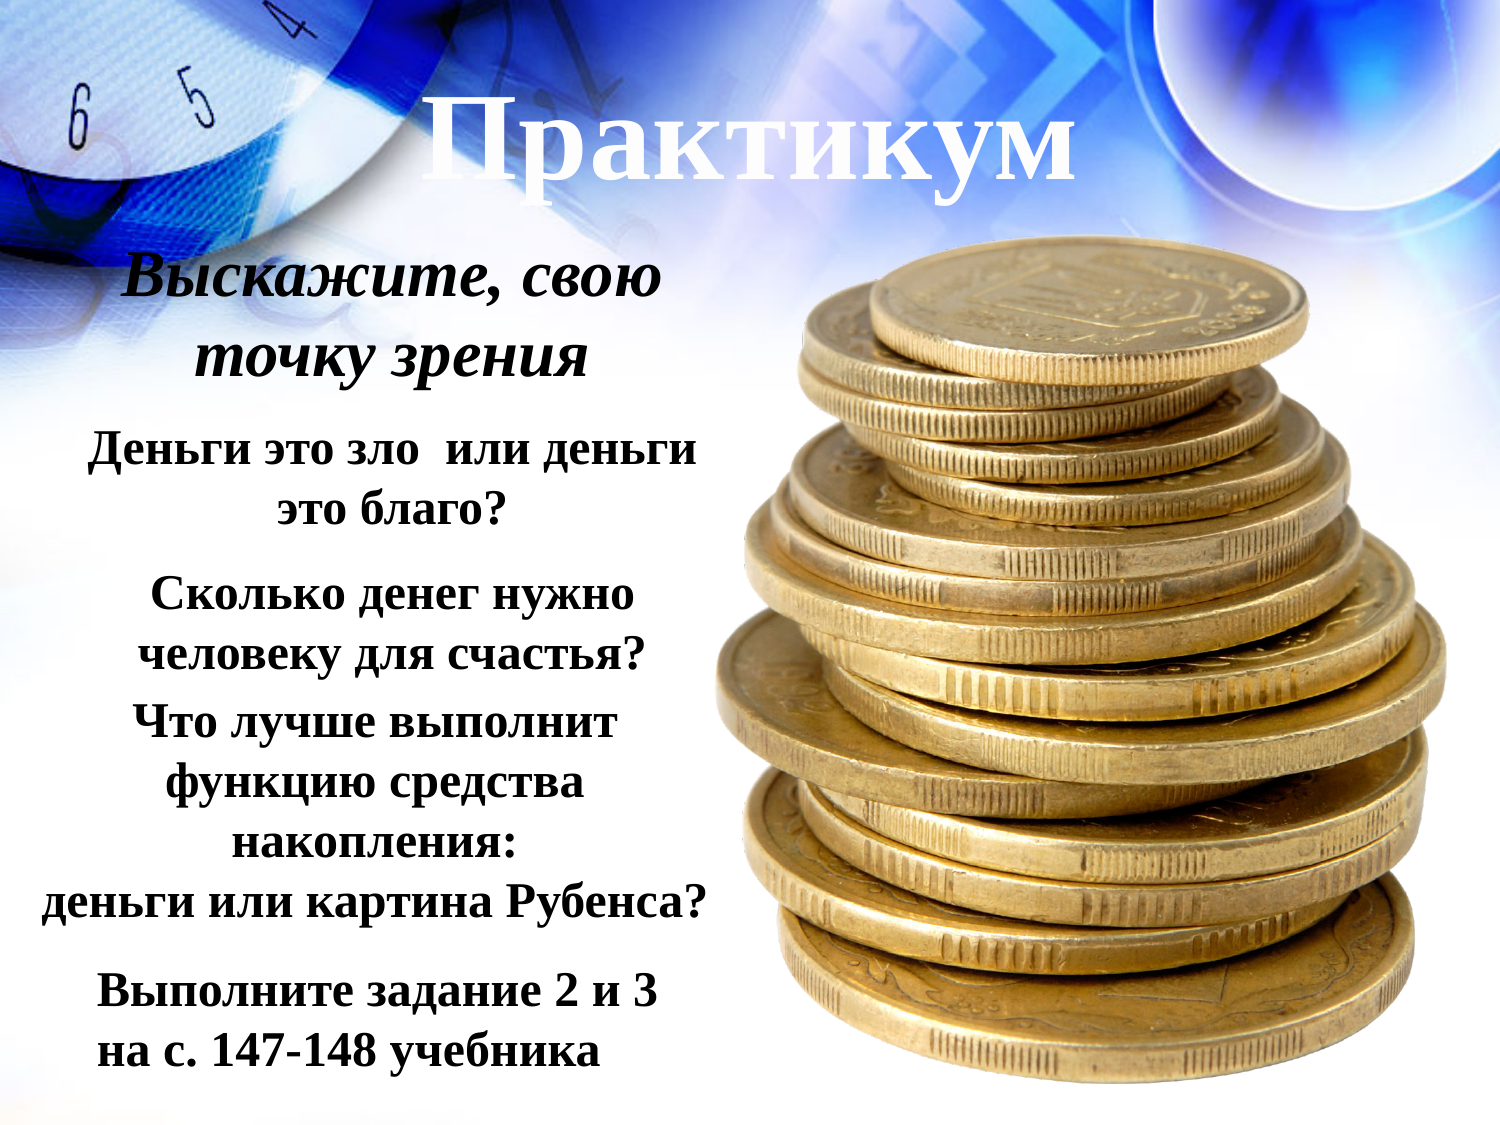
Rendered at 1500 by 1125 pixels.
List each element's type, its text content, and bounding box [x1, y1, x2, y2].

text_box Что лучше выполнит функцию средства накопления: деньги или картина Рубенса? [23, 679, 709, 995]
text_box Выскажите, свою точку зрения Деньги это зло или деньги это благо? Сколько денег нужно человеку для счастья? [46, 222, 739, 679]
text_box Практикум [199, 46, 1301, 212]
picture [0, 0, 1500, 1125]
text_box Выполните задание 2 и 3 на с. 147-148 учебника [82, 995, 704, 1084]
